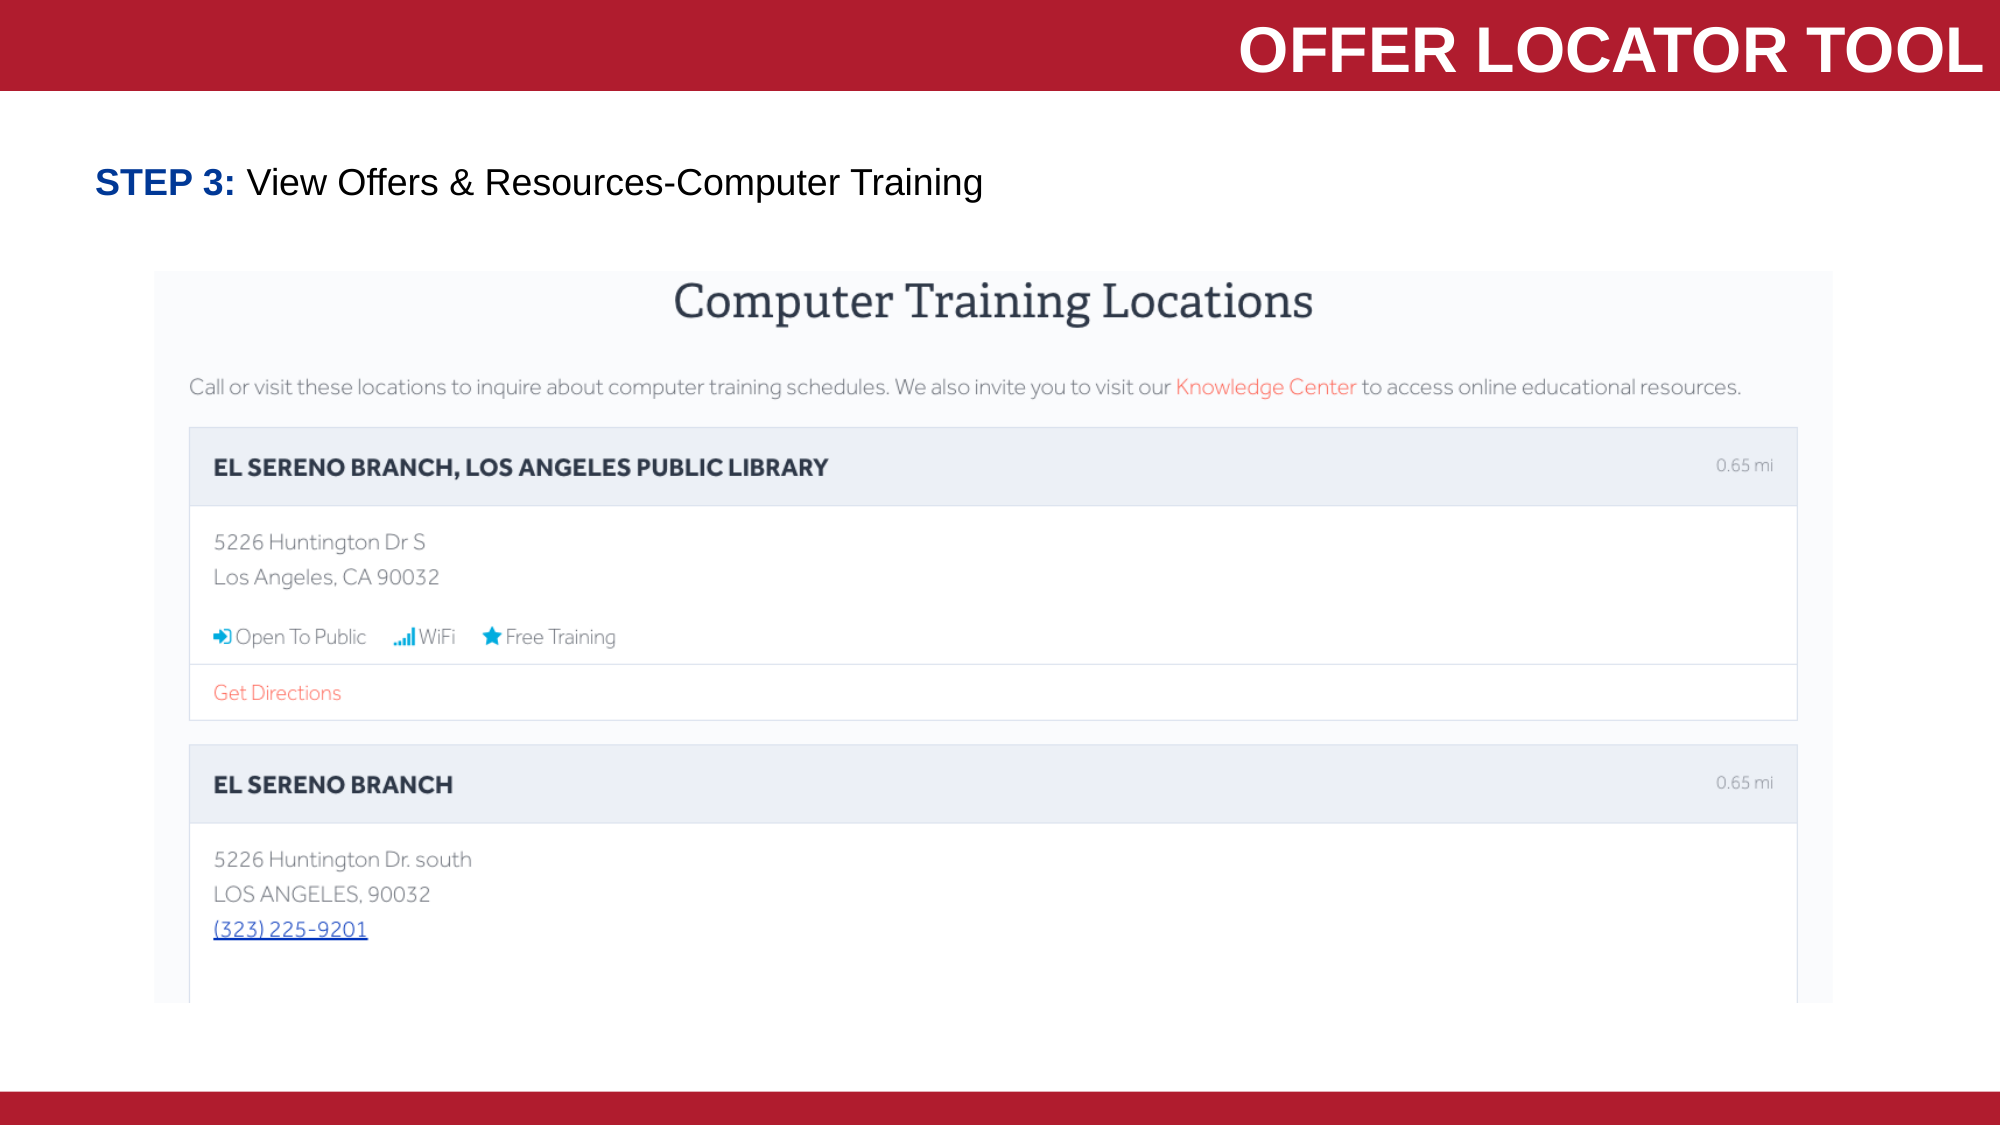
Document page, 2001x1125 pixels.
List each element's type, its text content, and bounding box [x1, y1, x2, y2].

text_box STEP 3: View Offers & Resources-Computer Training [80, 149, 1112, 232]
picture [154, 271, 1833, 1004]
text_box OFFER LOCATOR TOOL [0, 0, 2000, 91]
